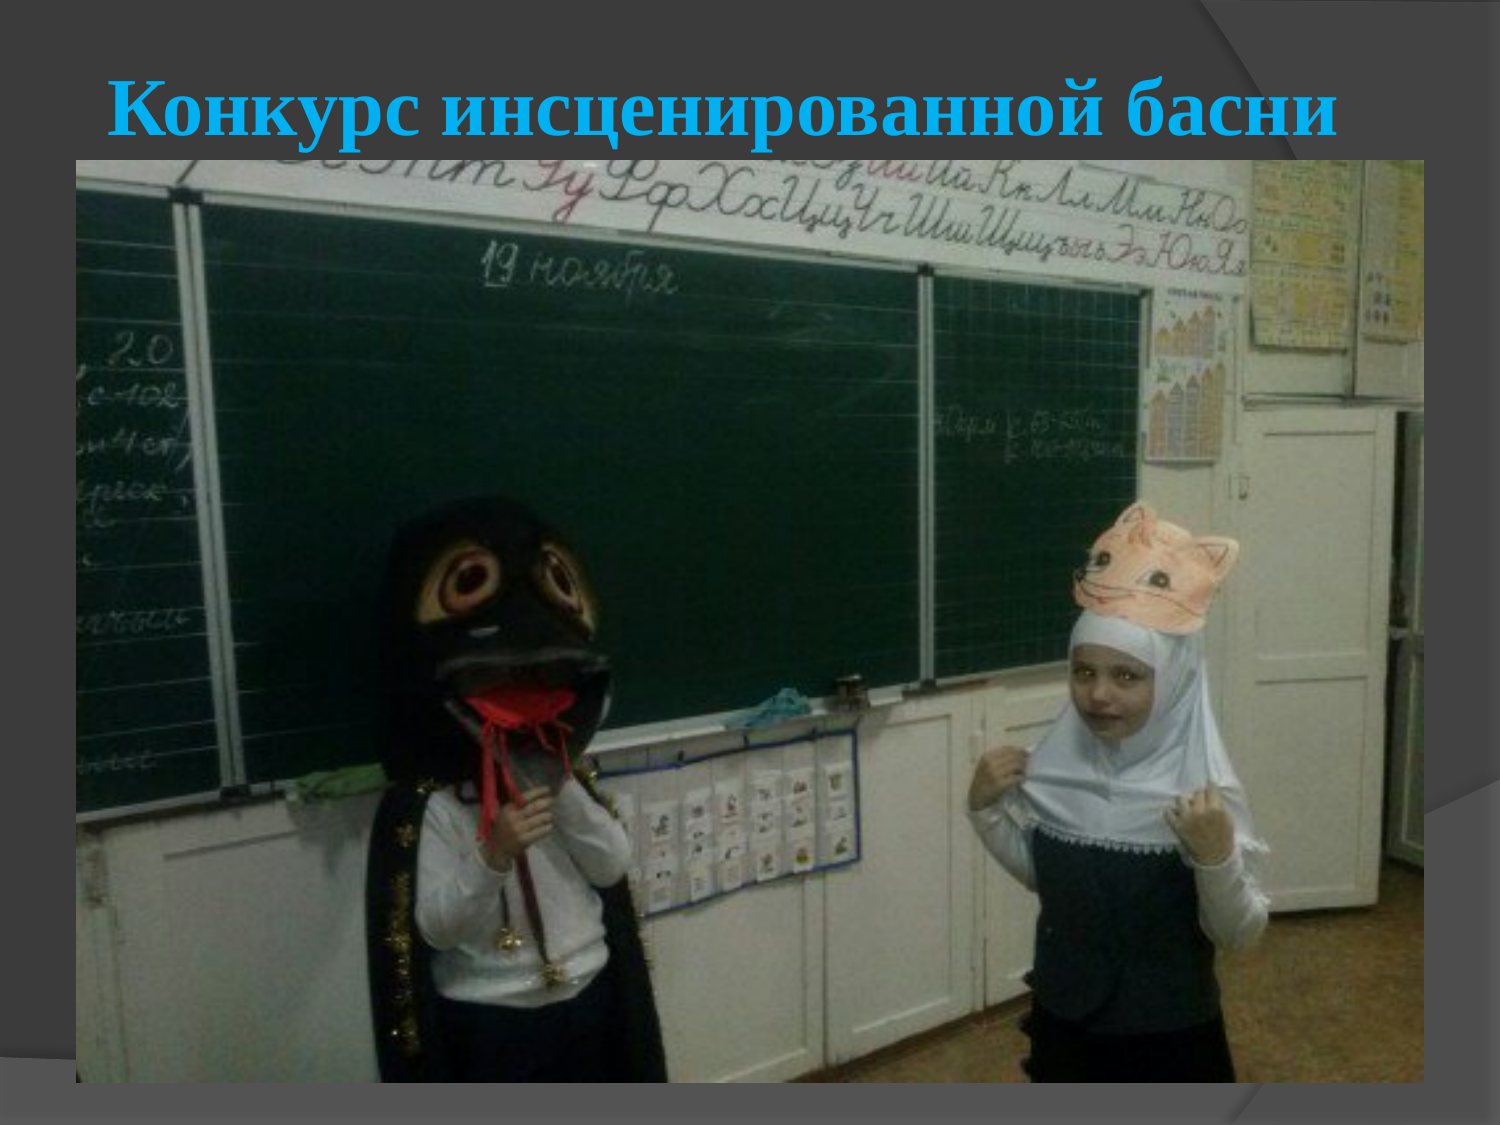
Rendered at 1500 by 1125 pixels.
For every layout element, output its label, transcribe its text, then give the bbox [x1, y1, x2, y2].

title Конкурс инсценированной басни [17, 45, 1471, 161]
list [76, 160, 1424, 1083]
